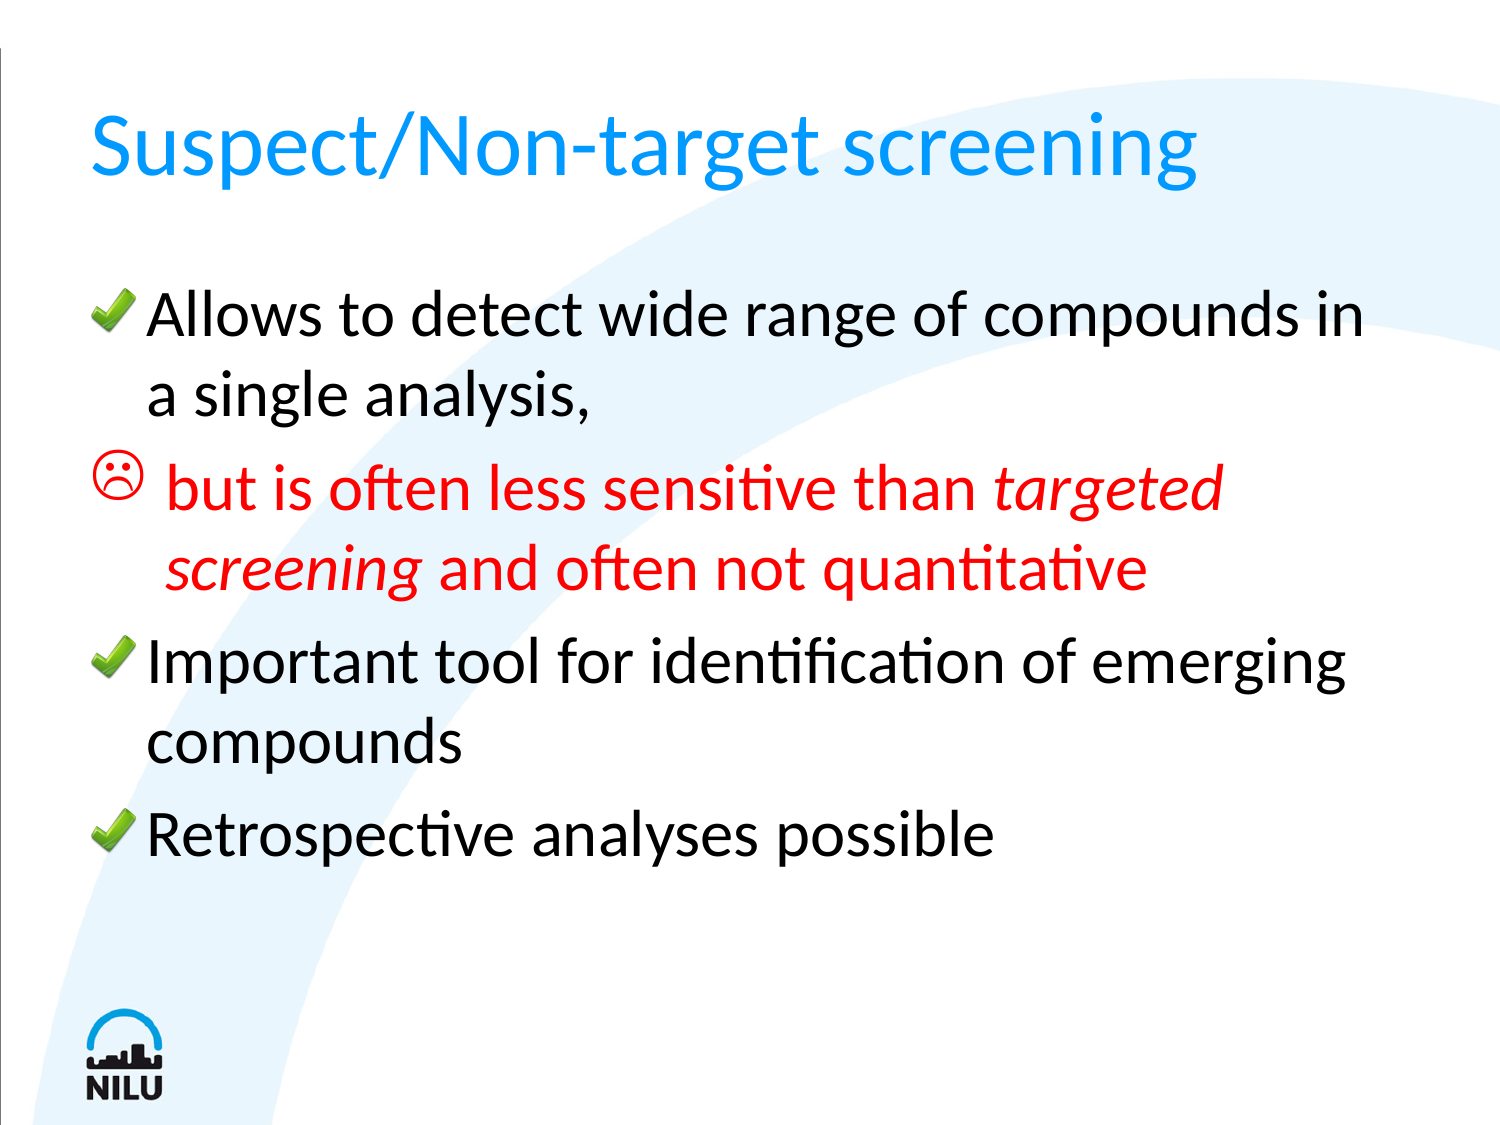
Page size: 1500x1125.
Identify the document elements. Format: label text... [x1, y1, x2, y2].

title Suspect/Non-target screening [74, 44, 1426, 233]
list Allows to detect wide range of compounds in a single analysis, but is often less sensitive than targeted screening and often not quantitative Important tool for identification of emerging compounds Retrospective analyses possible [74, 262, 1426, 1001]
picture [0, 0, 1500, 1125]
